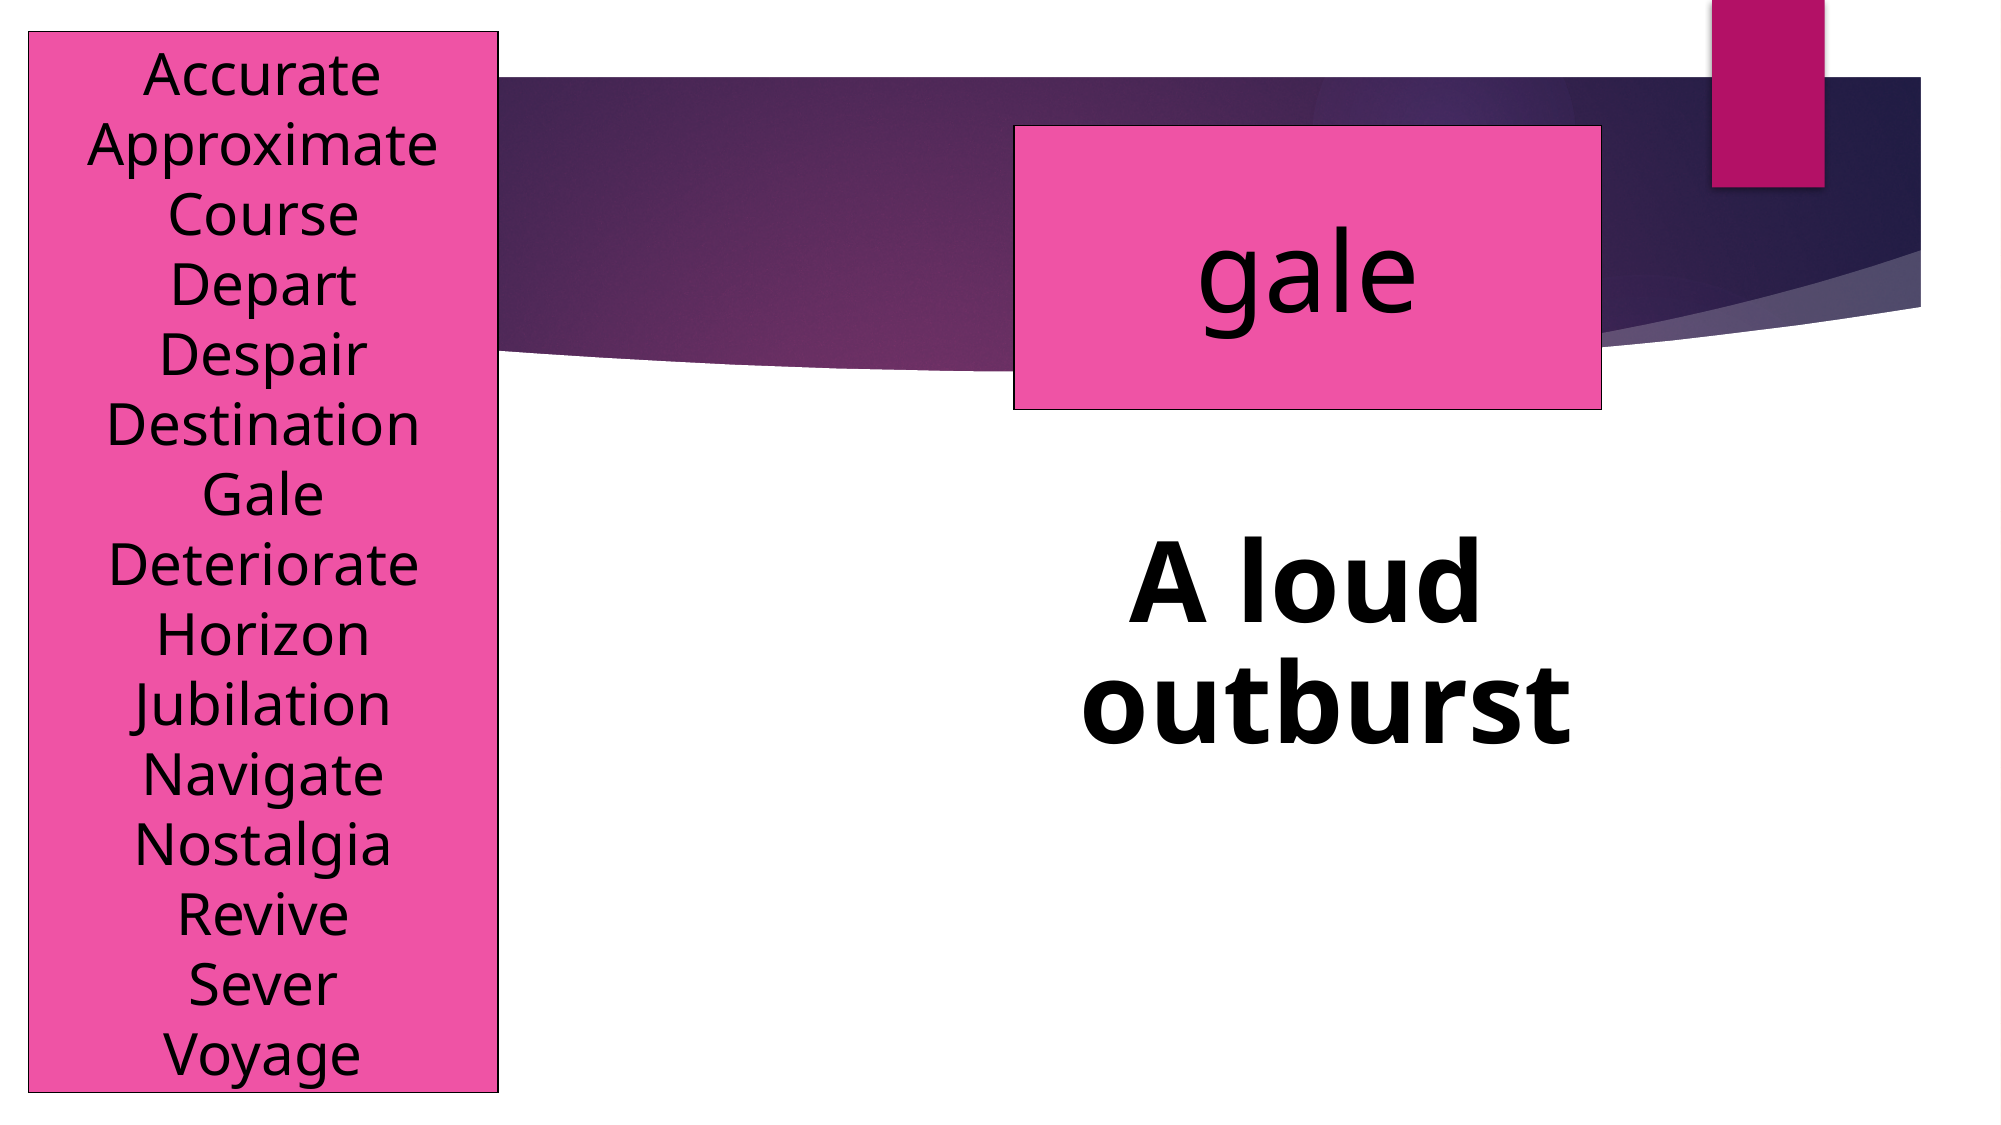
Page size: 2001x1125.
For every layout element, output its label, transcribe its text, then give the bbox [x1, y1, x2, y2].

text_box Accurate Approximate Course Depart Despair Destination Gale Deteriorate Horizon Jubilation Navigate Nostalgia Revive Sever Voyage [28, 31, 499, 1093]
text_box gale [1013, 125, 1602, 410]
text_box A loud outburst [882, 517, 1733, 979]
